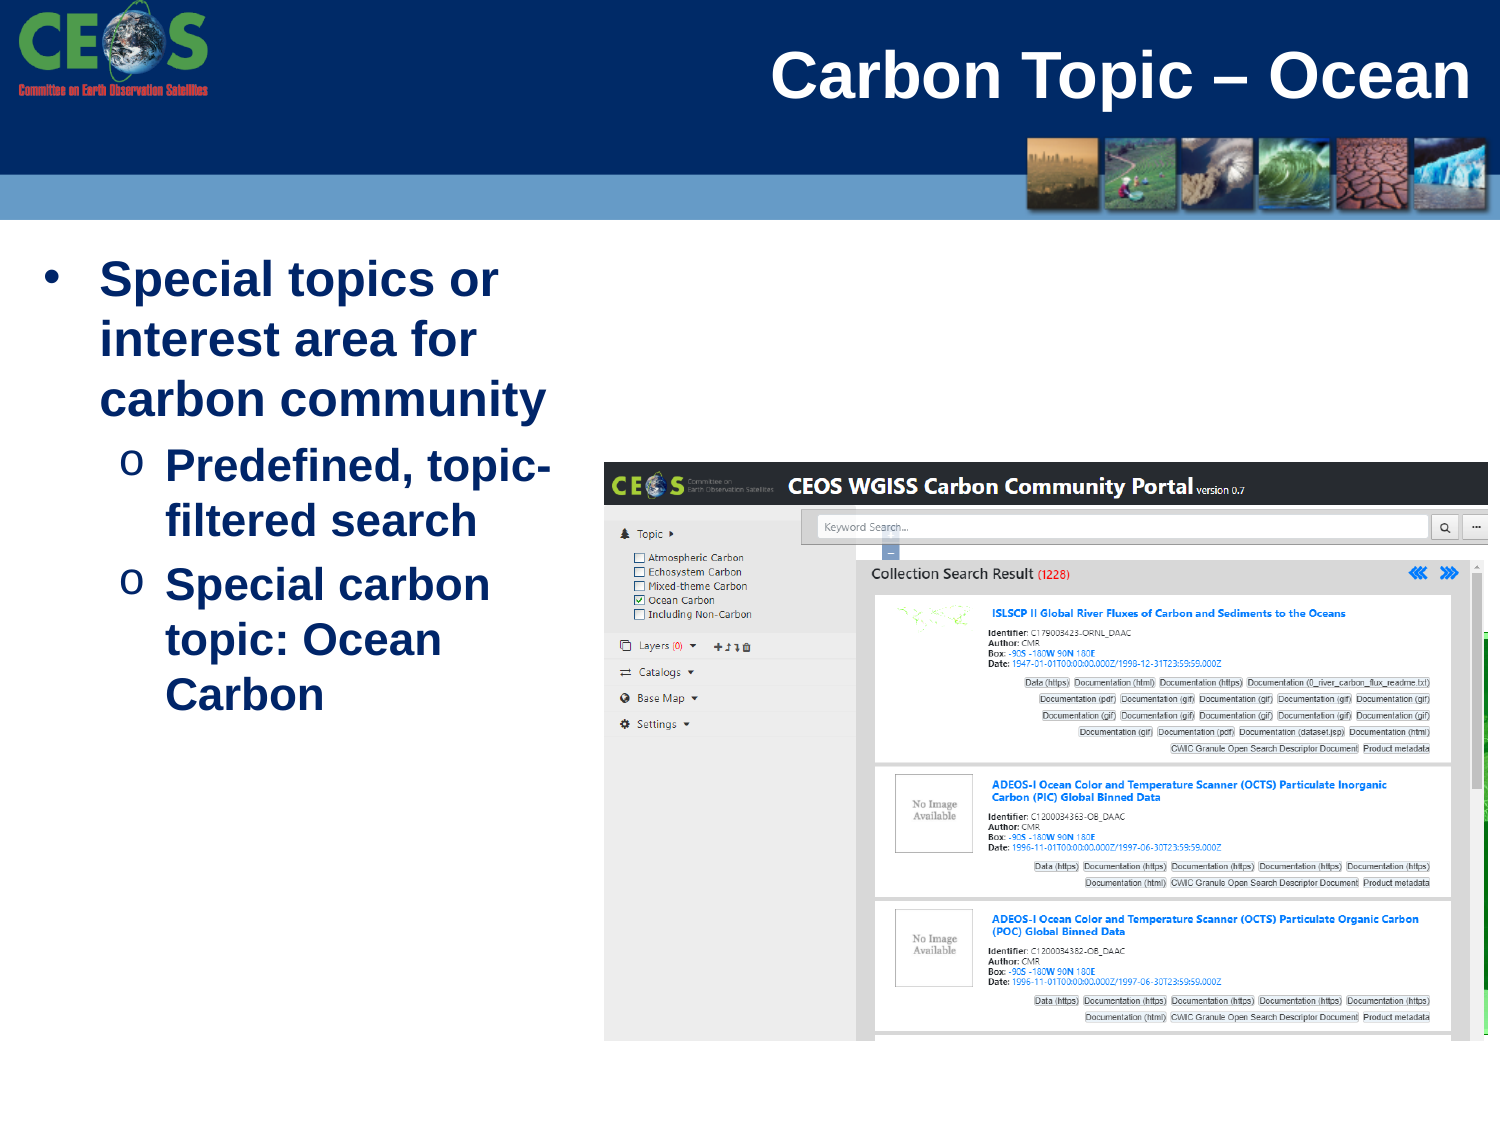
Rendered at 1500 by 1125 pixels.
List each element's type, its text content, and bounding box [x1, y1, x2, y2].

title Carbon Topic – Ocean [273, 30, 1488, 114]
picture [0, 0, 1500, 220]
list Special topics or interest area for carbon community Predefined, topic-filtered search Special carbon topic: Ocean Carbon [27, 238, 596, 1061]
picture [603, 462, 1488, 1042]
